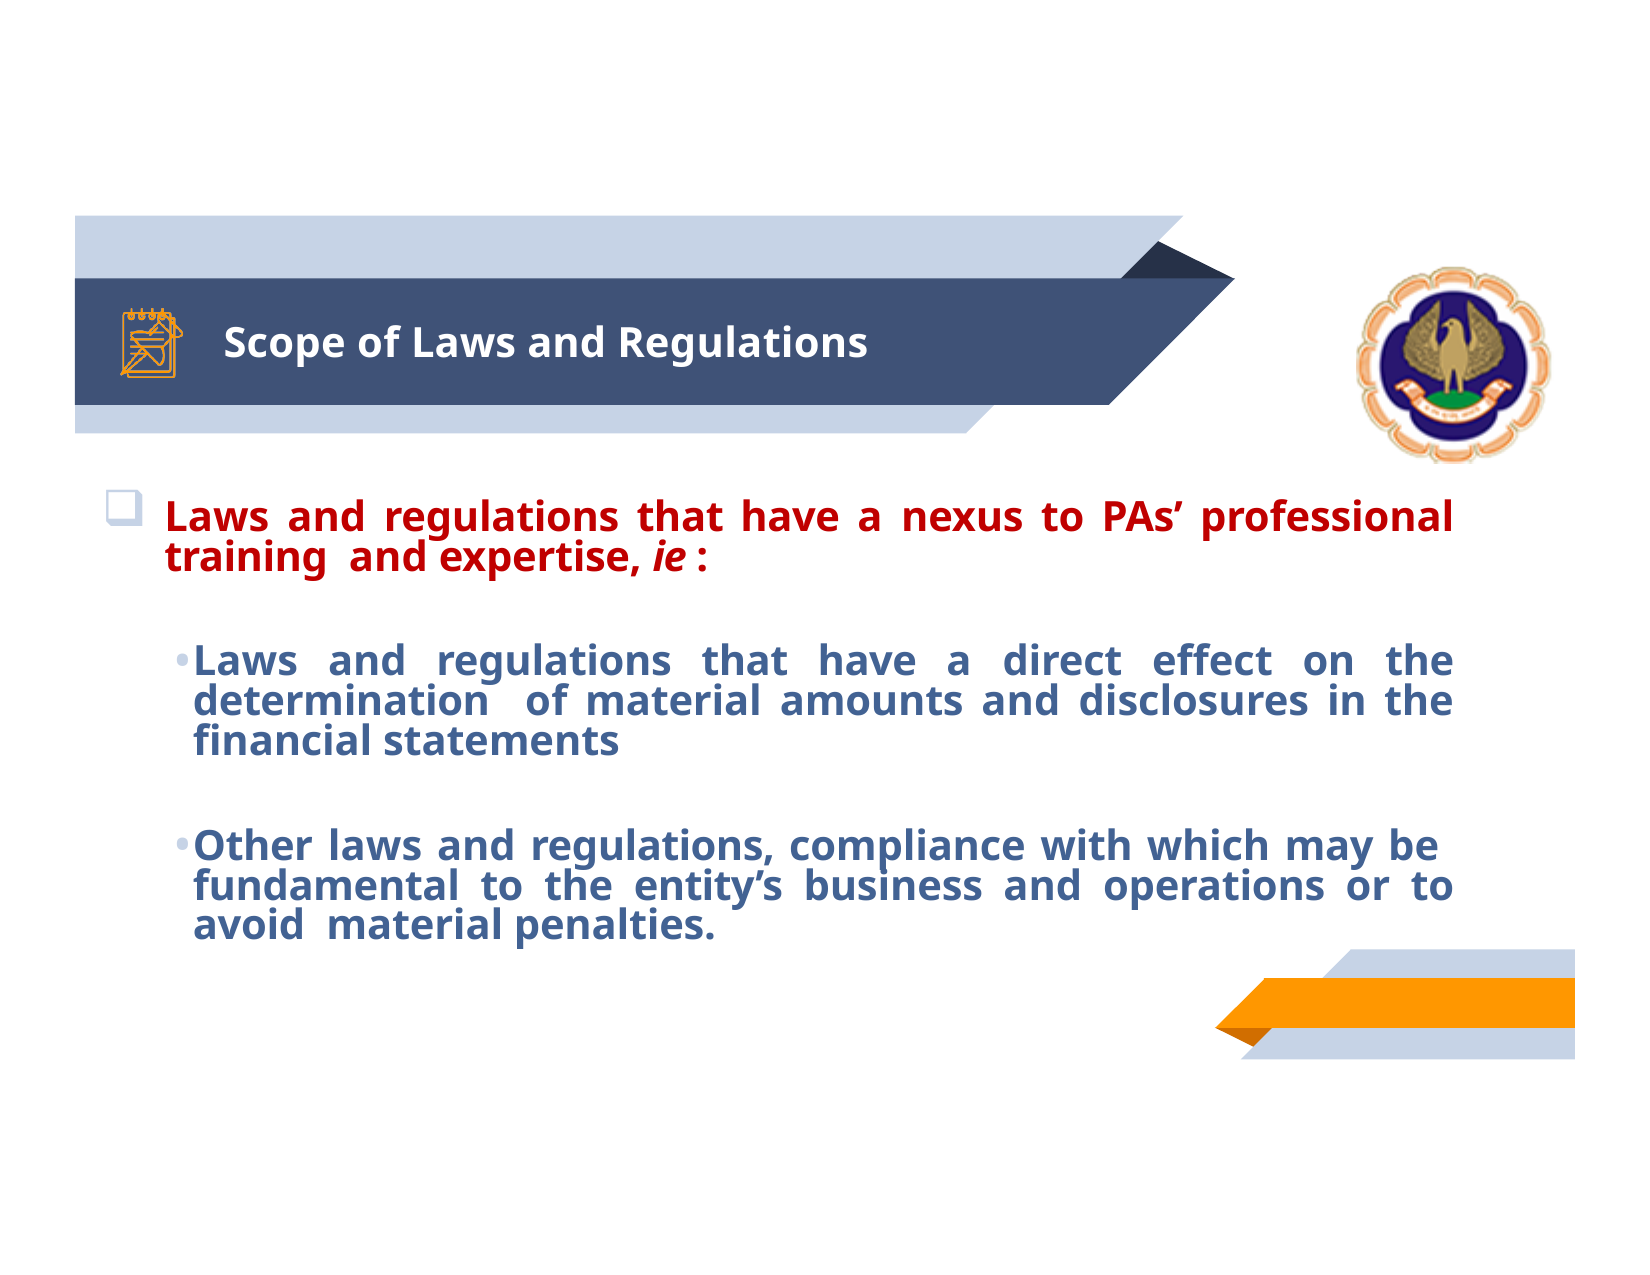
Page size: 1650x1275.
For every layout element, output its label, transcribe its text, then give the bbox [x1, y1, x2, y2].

text_box Laws and regulations that have a nexus to PAs’ professional training and expertise, ie : Laws and regulations that have a direct effect on the determination of material amounts and disclosures in the financial statements Other laws and regulations, compliance with which may be fundamental to the entity’s business and operations or to avoid material penalties. [87, 487, 1455, 1014]
picture [1355, 263, 1555, 465]
picture [119, 308, 184, 378]
title Scope of Laws and Regulations [75, 278, 967, 529]
